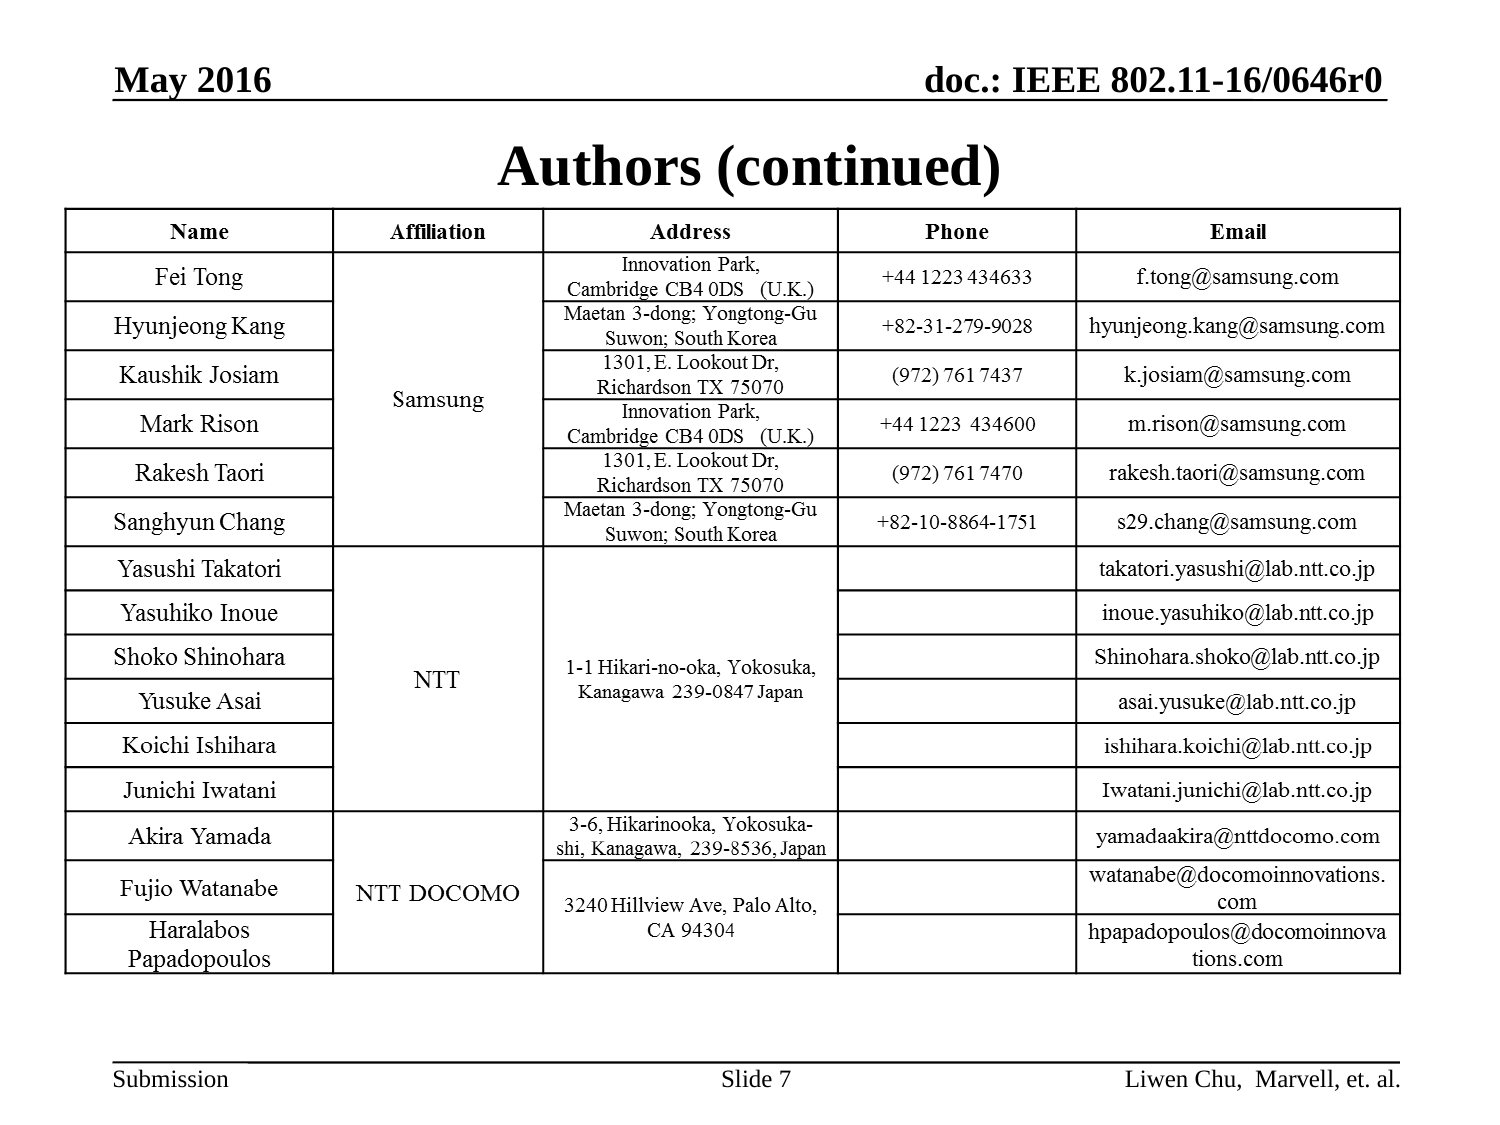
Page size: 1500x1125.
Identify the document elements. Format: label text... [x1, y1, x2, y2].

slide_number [114, 54, 274, 101]
slide_number Slide 7 [712, 1061, 800, 1093]
picture [63, 207, 1402, 988]
title Authors (continued) [112, 112, 1388, 206]
footer Liwen Chu, Marvell, et. al. [1120, 1061, 1402, 1093]
